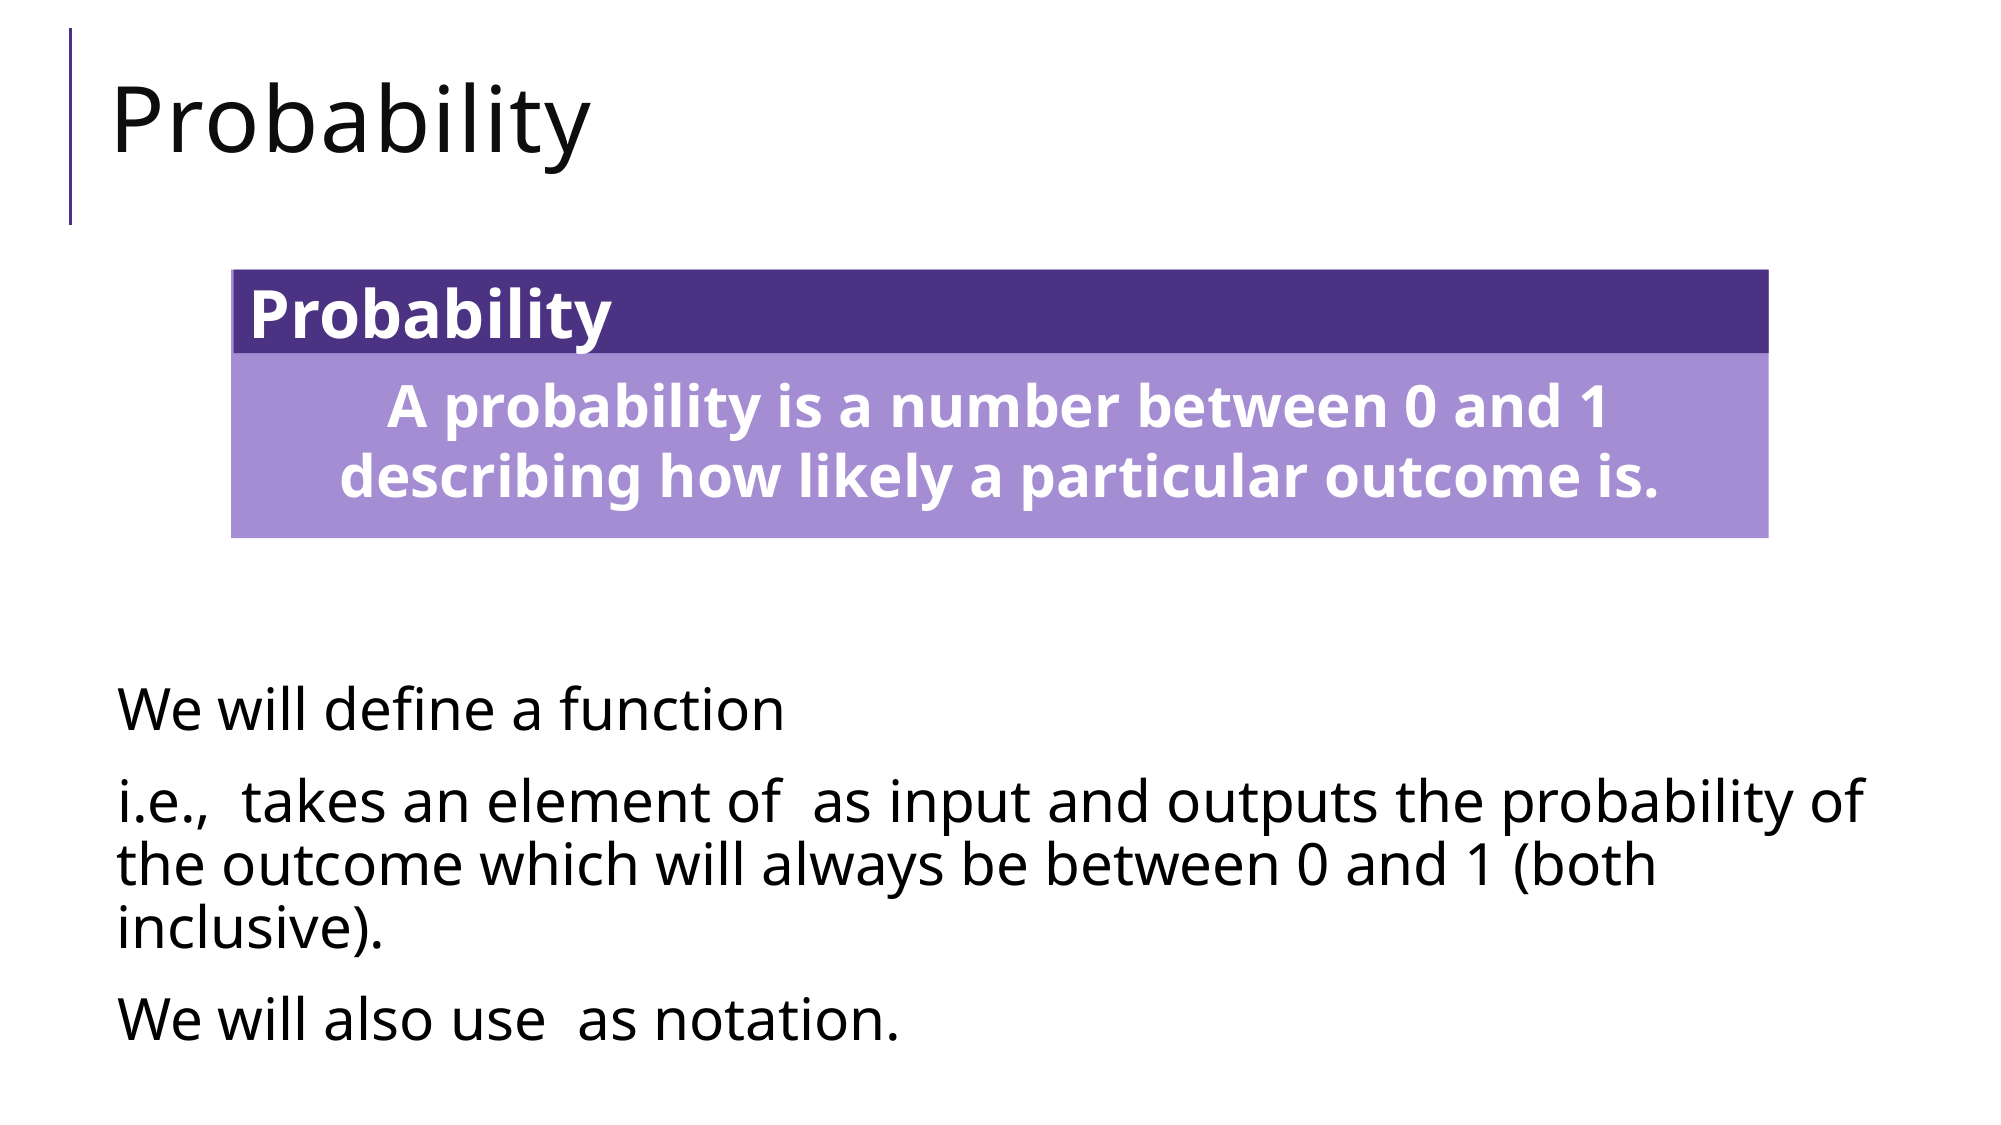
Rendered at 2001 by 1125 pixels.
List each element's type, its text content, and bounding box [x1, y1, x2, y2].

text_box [230, 269, 1769, 539]
title Probability [94, 43, 1930, 210]
